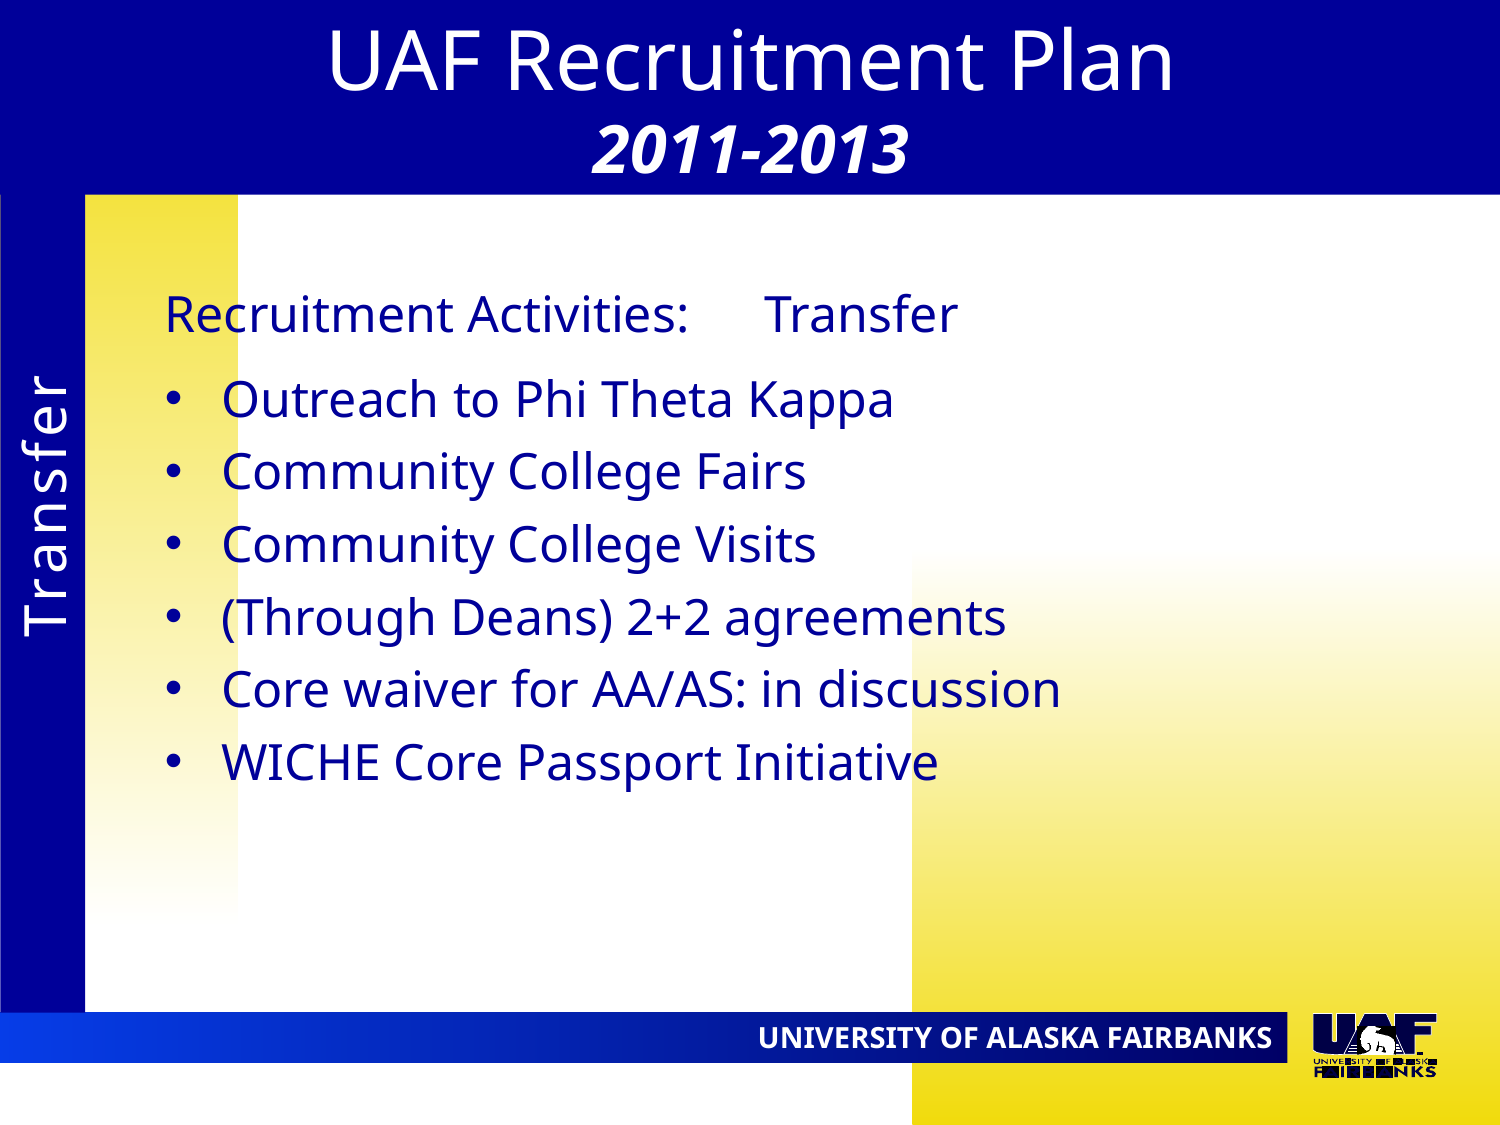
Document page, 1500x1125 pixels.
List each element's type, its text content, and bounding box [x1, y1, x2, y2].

text_box [1228, 1027, 1259, 1113]
text_box UAF Recruitment Plan 2011-2013 [0, 0, 1500, 195]
text_box [86, 195, 775, 738]
text_box Recruitment Activities: Transfer Outreach to Phi Theta Kappa Community College Fairs Community College Visits (Through Deans) 2+2 agreements Core waiver for AA/AS: in discussion WICHE Core Passport Initiative [149, 275, 1488, 870]
text_box Transfer [0, 195, 86, 1013]
